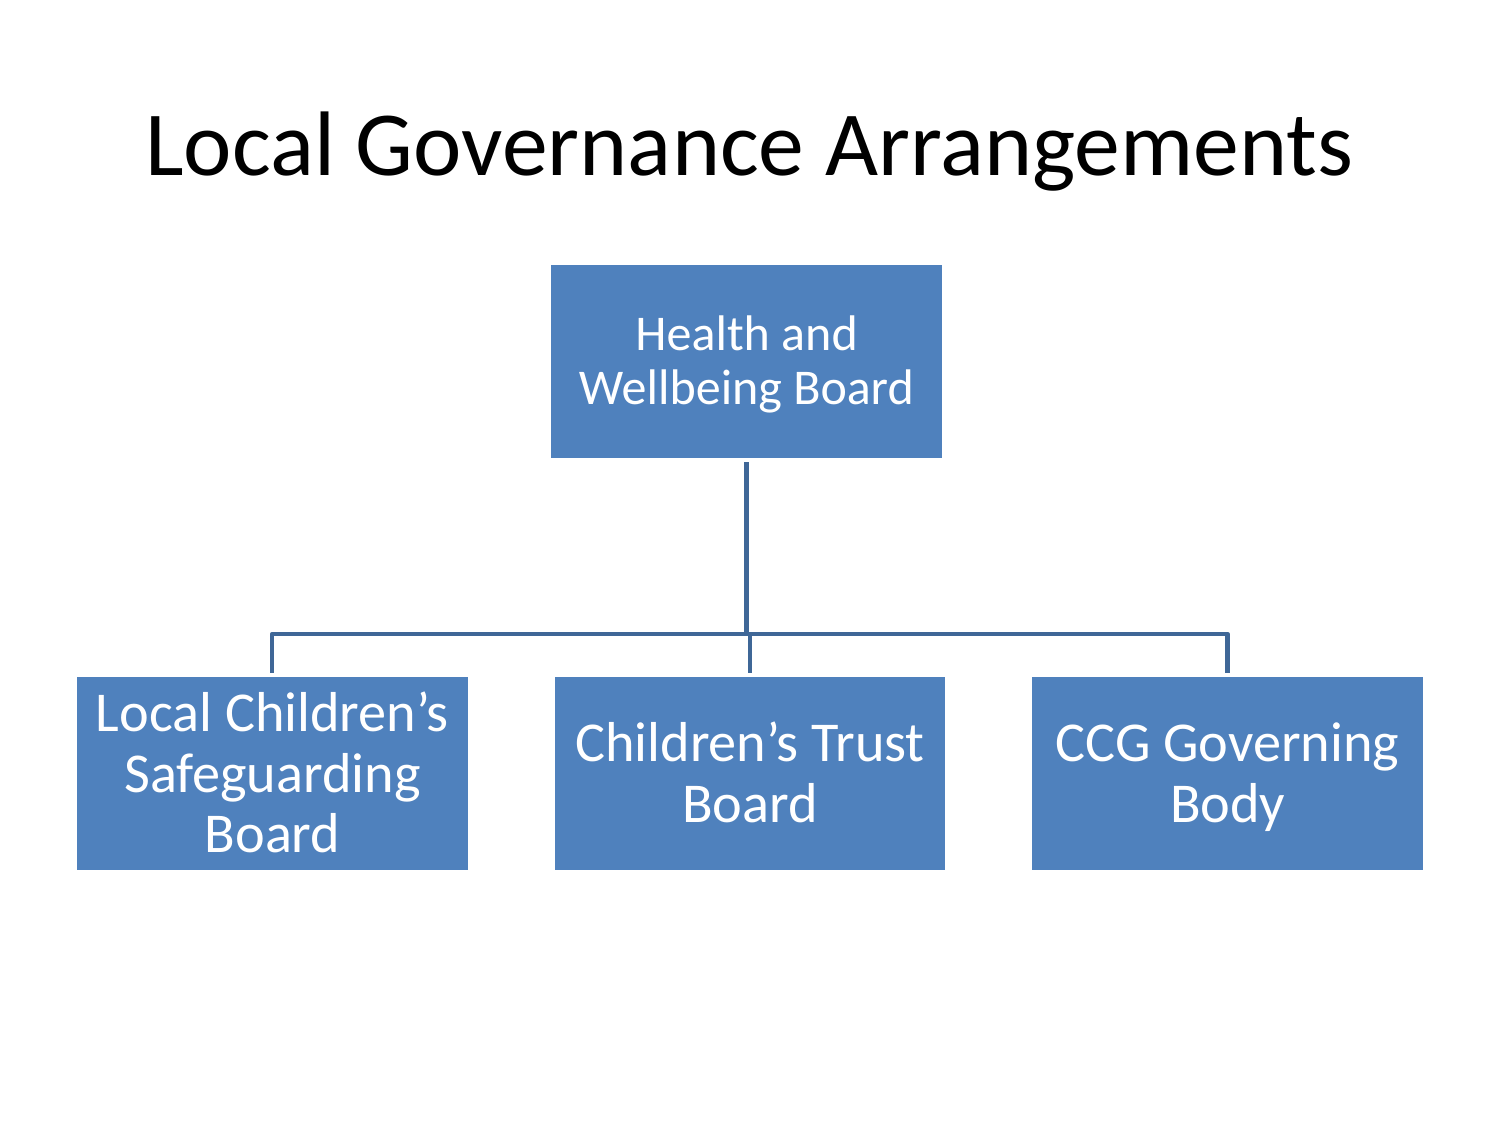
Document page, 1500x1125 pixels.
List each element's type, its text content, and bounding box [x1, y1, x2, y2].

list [74, 262, 1426, 1006]
title Local Governance Arrangements [75, 45, 1425, 233]
